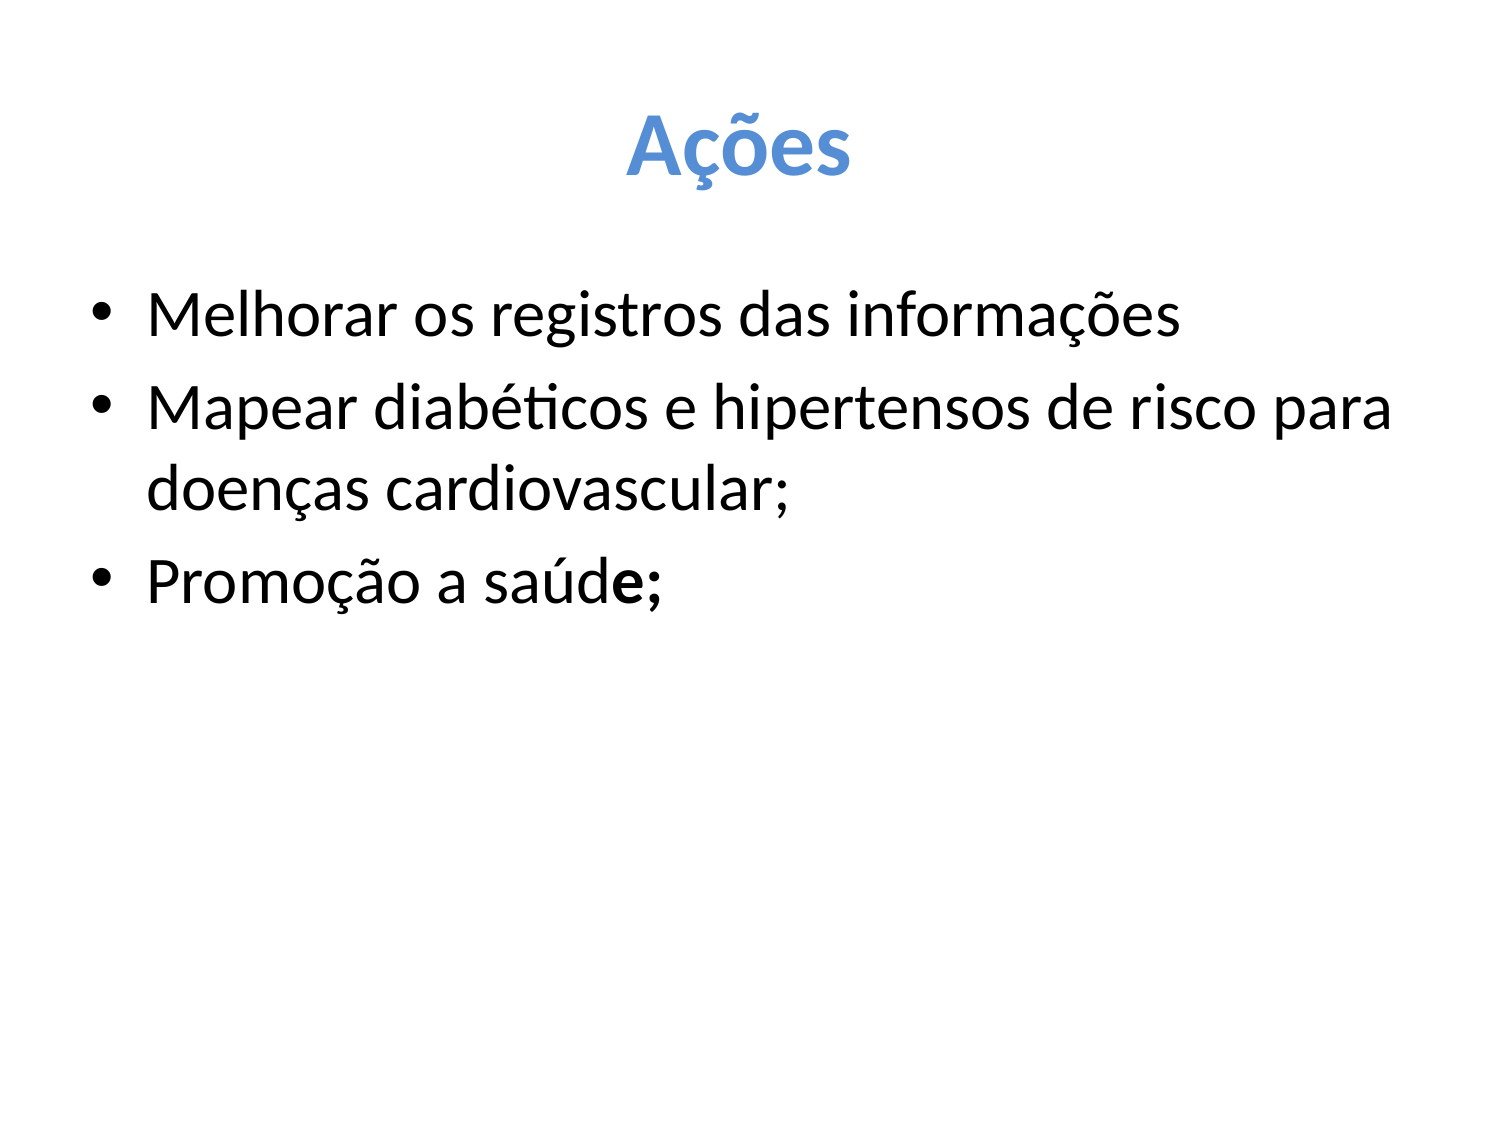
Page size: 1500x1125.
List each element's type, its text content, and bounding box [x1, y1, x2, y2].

title Ações [75, 45, 1425, 233]
list Melhorar os registros das informações Mapear diabéticos e hipertensos de risco para doenças cardiovascular; Promoção a saúde; [75, 262, 1425, 1005]
